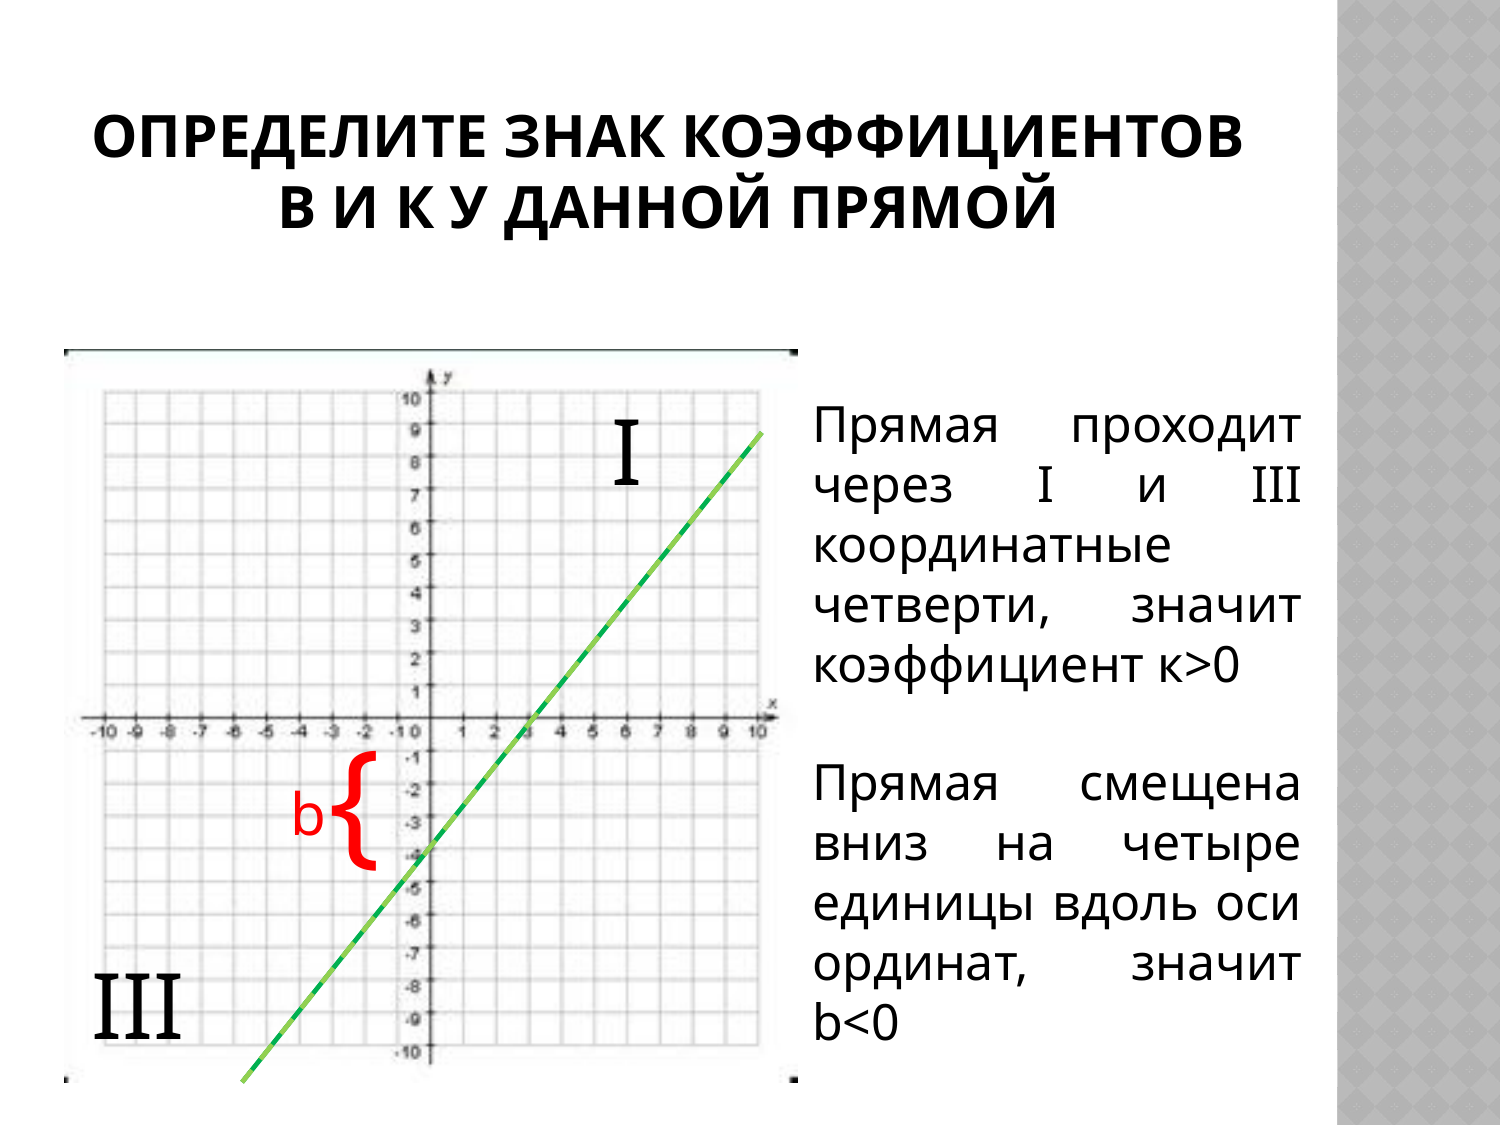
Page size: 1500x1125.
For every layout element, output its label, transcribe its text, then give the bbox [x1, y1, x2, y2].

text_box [241, 432, 763, 1083]
text_box Прямая проходит через I и III координатные четверти, значит коэффициент к>0 [803, 385, 1317, 700]
title Определите знак коэффициентов b и к у данной прямой [75, 52, 1263, 240]
picture [64, 349, 798, 1083]
text_box Прямая смещена вниз на четыре единицы вдоль оси ординат, значит b<0 [803, 743, 1317, 1059]
